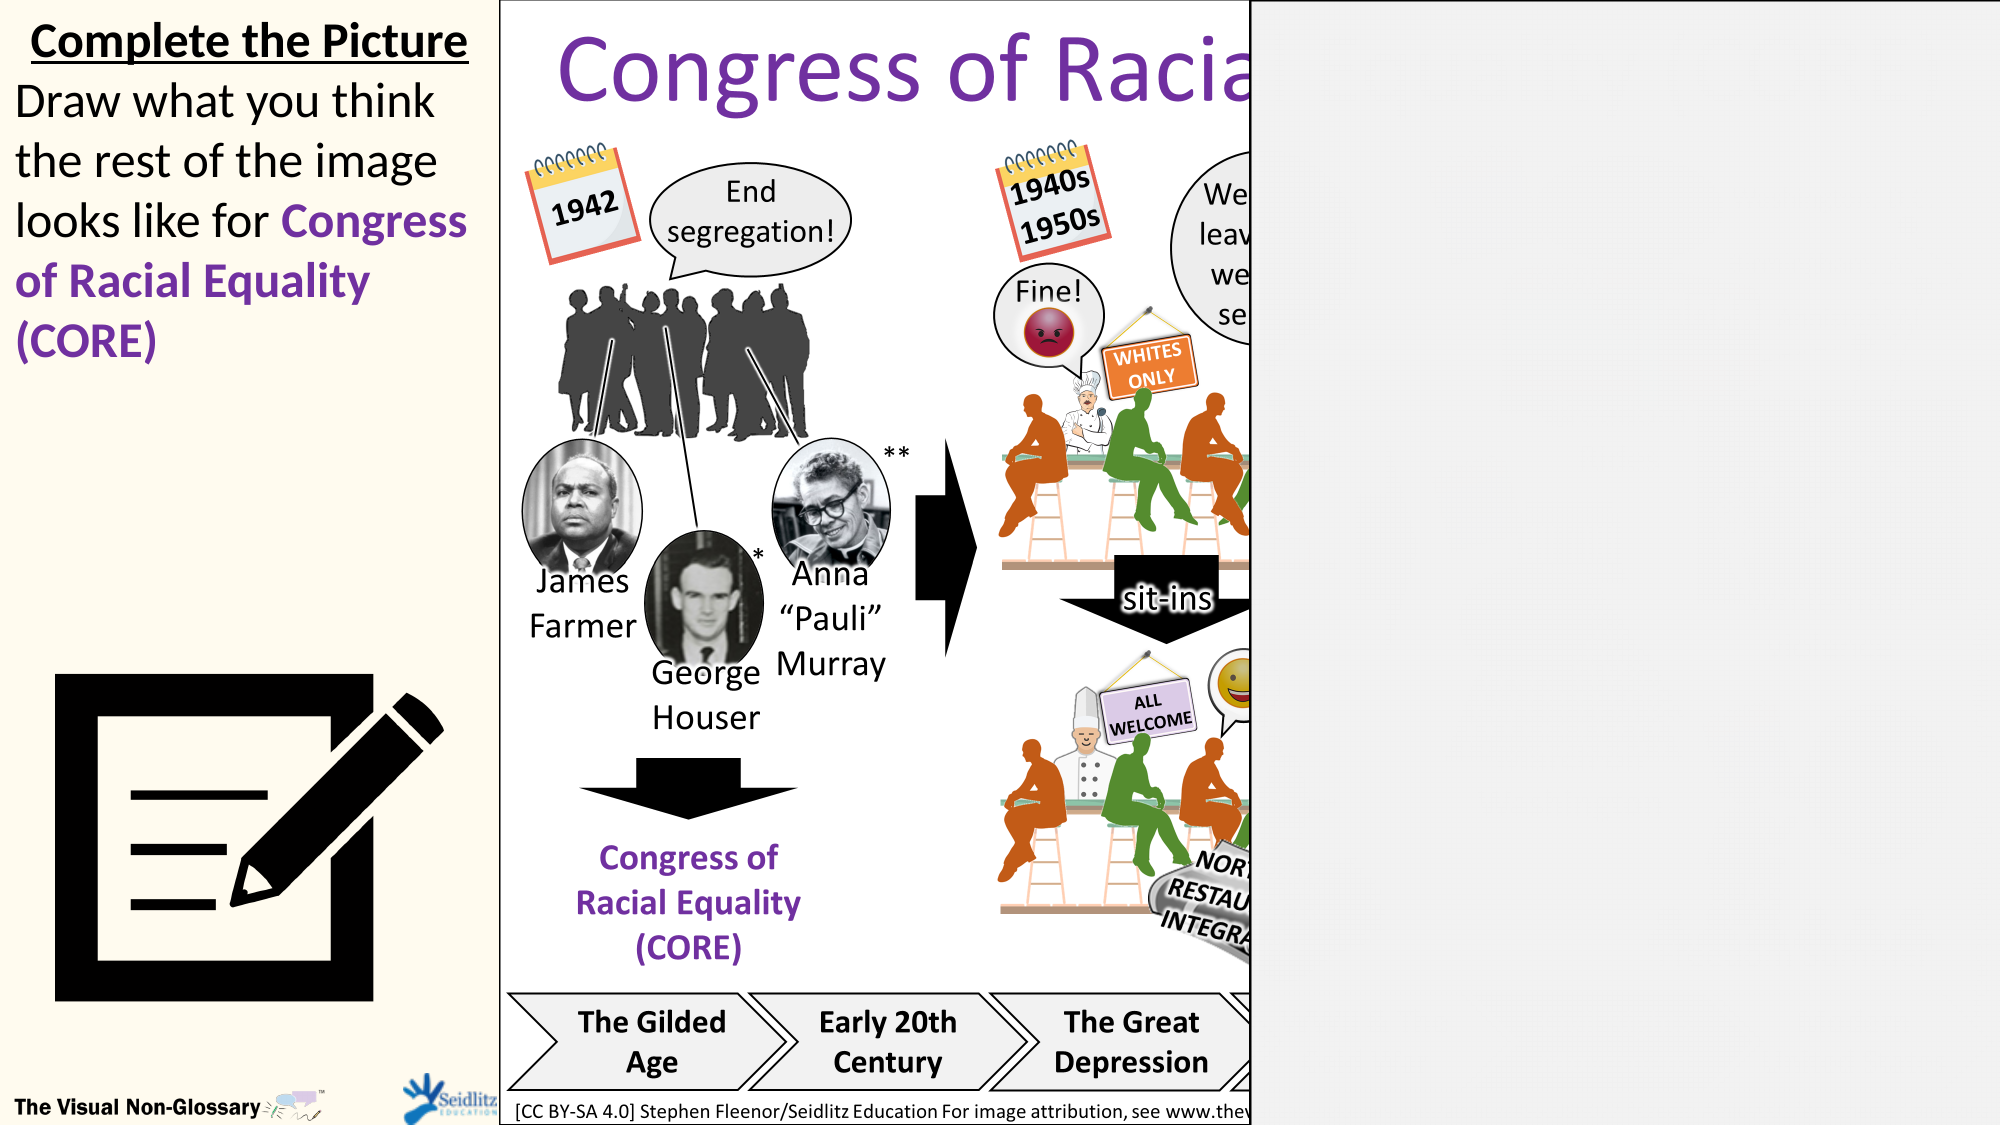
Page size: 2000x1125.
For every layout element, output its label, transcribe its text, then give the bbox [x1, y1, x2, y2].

picture [55, 643, 445, 1033]
text_box Draw what you think the rest of the image looks like for Congress of Racial Equality (CORE) [0, 59, 494, 375]
picture [0, 1084, 328, 1125]
picture [499, 0, 2000, 1125]
text_box Complete the Picture [15, 0, 484, 59]
picture [403, 1073, 497, 1125]
